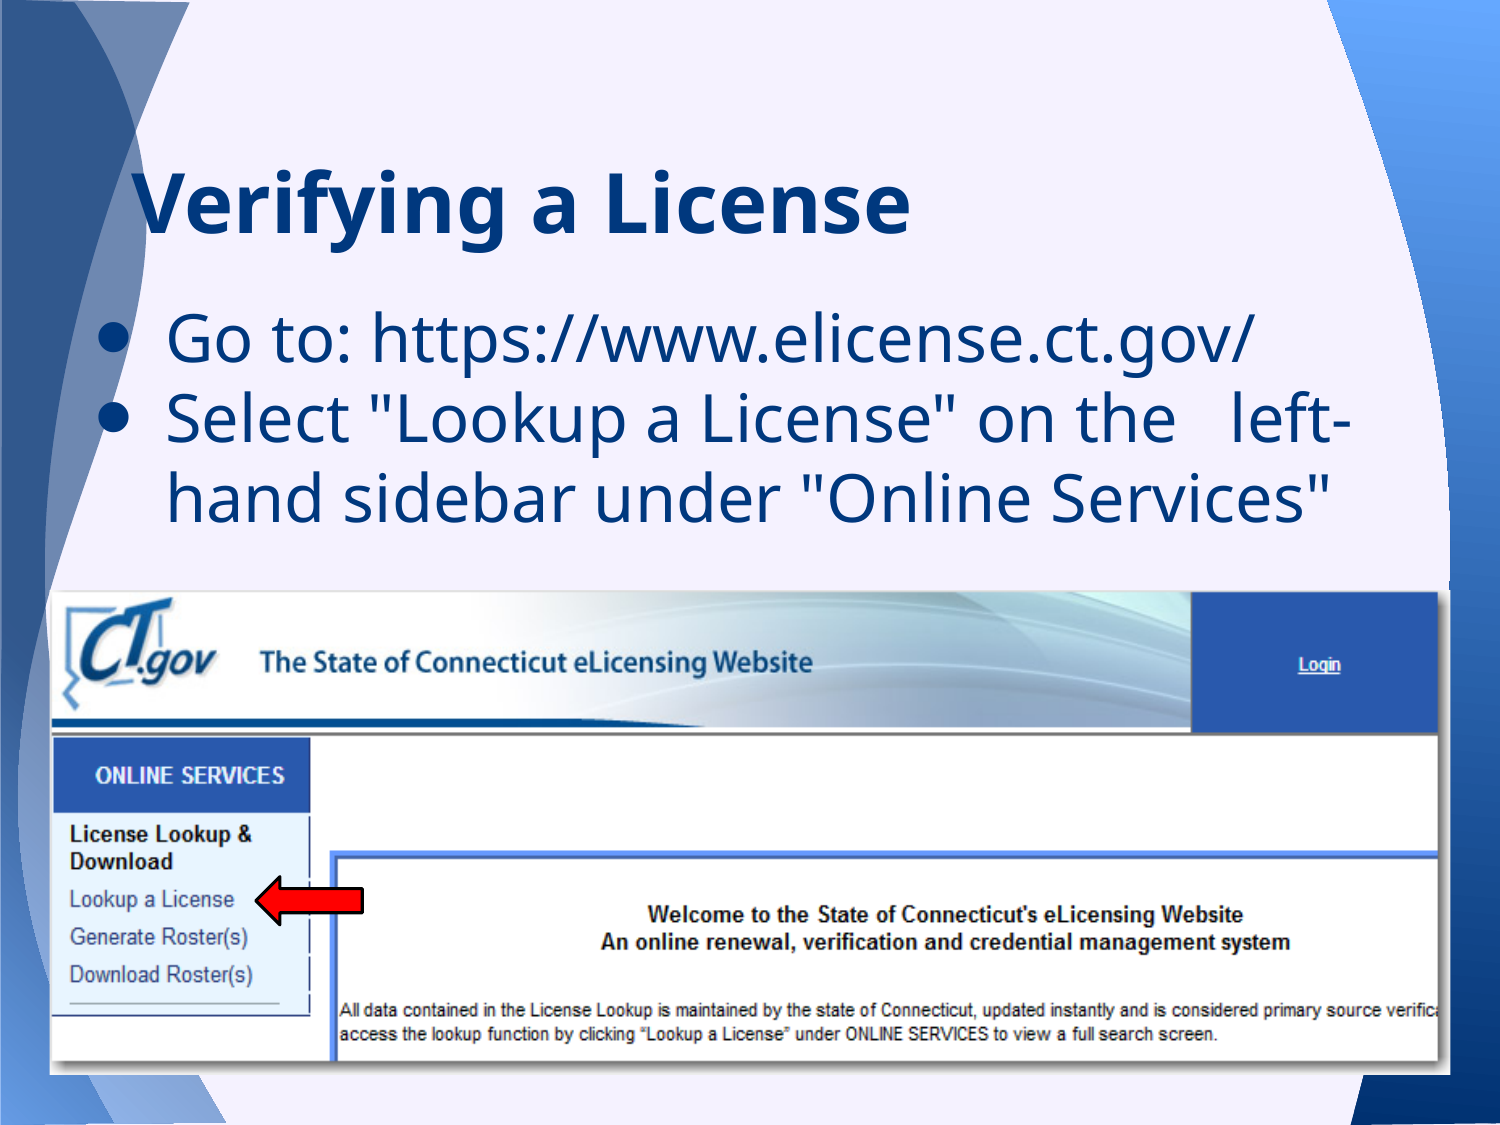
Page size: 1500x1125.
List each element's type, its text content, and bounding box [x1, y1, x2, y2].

text_box [255, 876, 363, 925]
text_box [49, 590, 1451, 1075]
title Verifying a License [75, 48, 1425, 266]
list Go to: https://www.elicense.ct.gov/ Select "Lookup a License" on the left-hand sidebar under "Online Services" [75, 280, 1425, 590]
